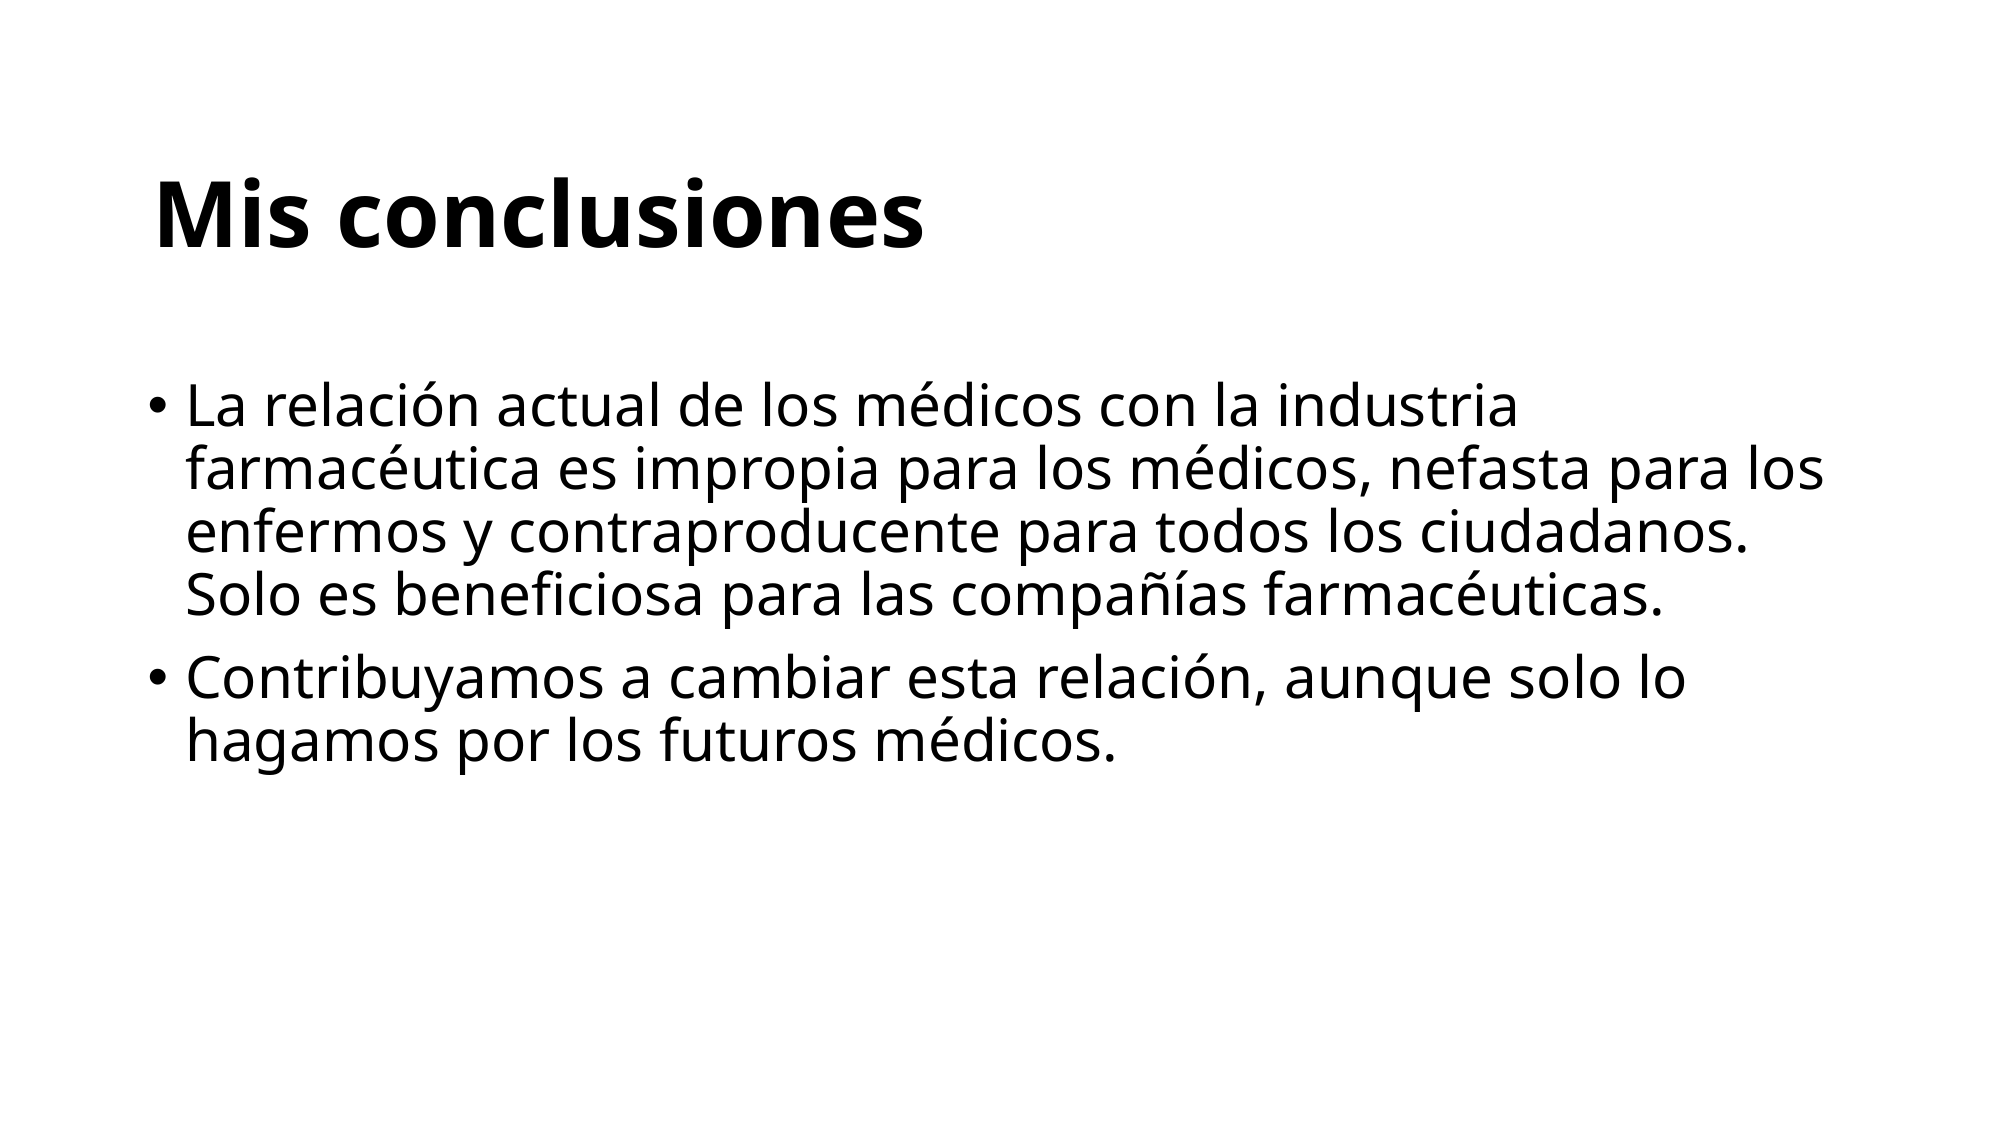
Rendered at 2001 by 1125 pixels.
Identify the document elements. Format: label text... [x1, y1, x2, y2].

list La relación actual de los médicos con la industria farmacéutica es impropia para los médicos, nefasta para los enfermos y contraproducente para todos los ciudadanos. Solo es beneficiosa para las compañías farmacéuticas. Contribuyamos a cambiar esta relación, aunque solo lo hagamos por los futuros médicos. [132, 368, 1858, 1083]
title Mis conclusiones [137, 59, 1863, 278]
